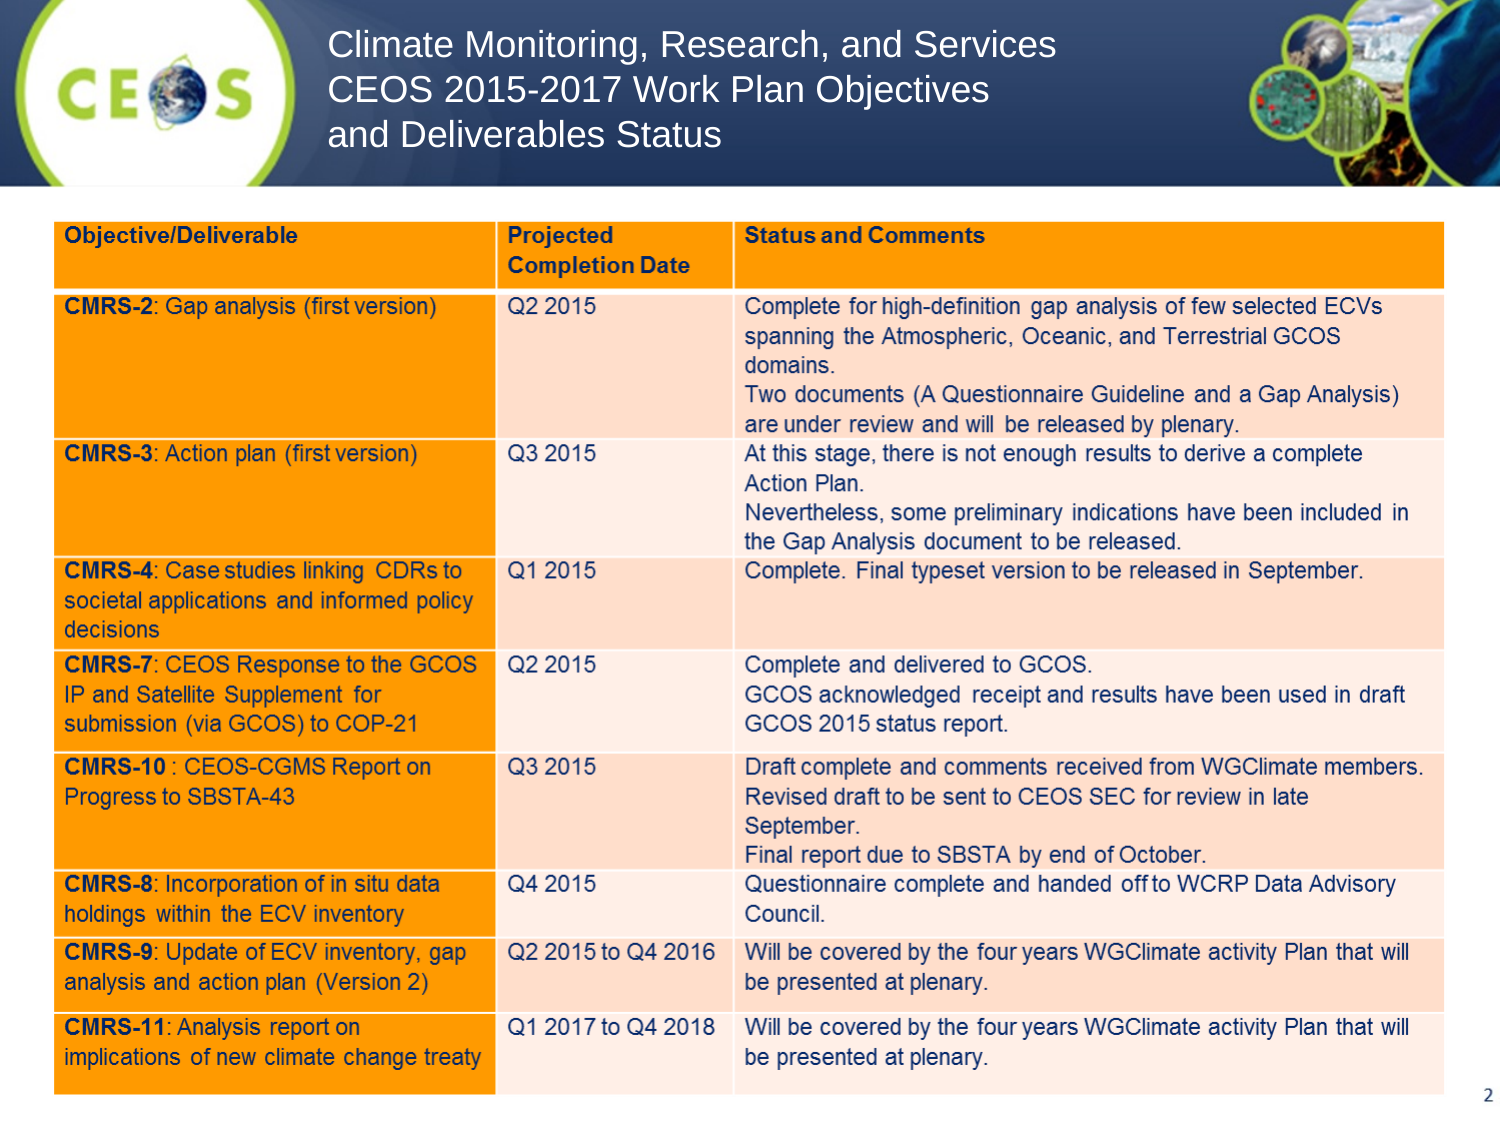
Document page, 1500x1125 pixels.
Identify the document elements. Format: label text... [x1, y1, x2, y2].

text_box Climate Monitoring, Research, and Services CEOS 2015-2017 Work Plan Objectives and Deliverables Status [312, 12, 1225, 163]
picture [0, 0, 1500, 1125]
